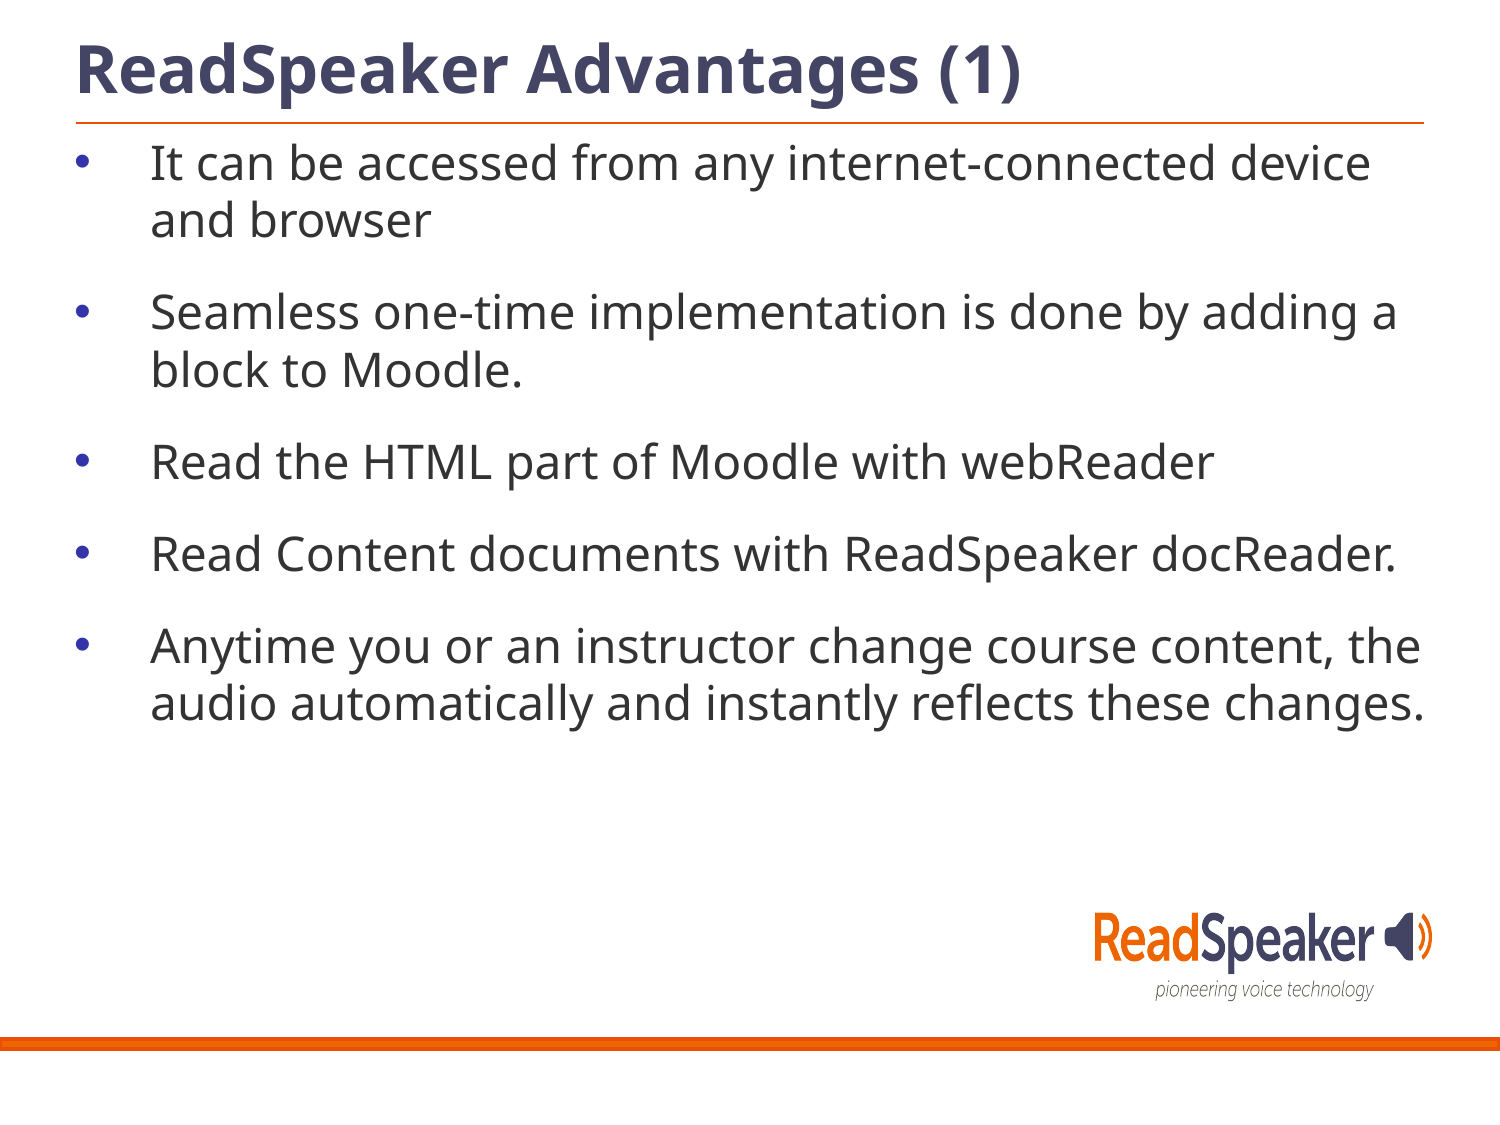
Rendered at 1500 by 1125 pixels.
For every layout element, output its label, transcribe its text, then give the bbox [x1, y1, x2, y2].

picture [1068, 890, 1459, 1010]
title ReadSpeaker Advantages (1)(Slide 1) [74, 27, 1457, 122]
list It can be accessed from any internet-connected device and browser Seamless one-time implementation is done by adding a block to Moodle. Read the HTML part of Moodle with webReader Read Content documents with ReadSpeaker docReader. Anytime you or an instructor change course content, the audio automatically and instantly reflects these changes. [74, 132, 1438, 993]
